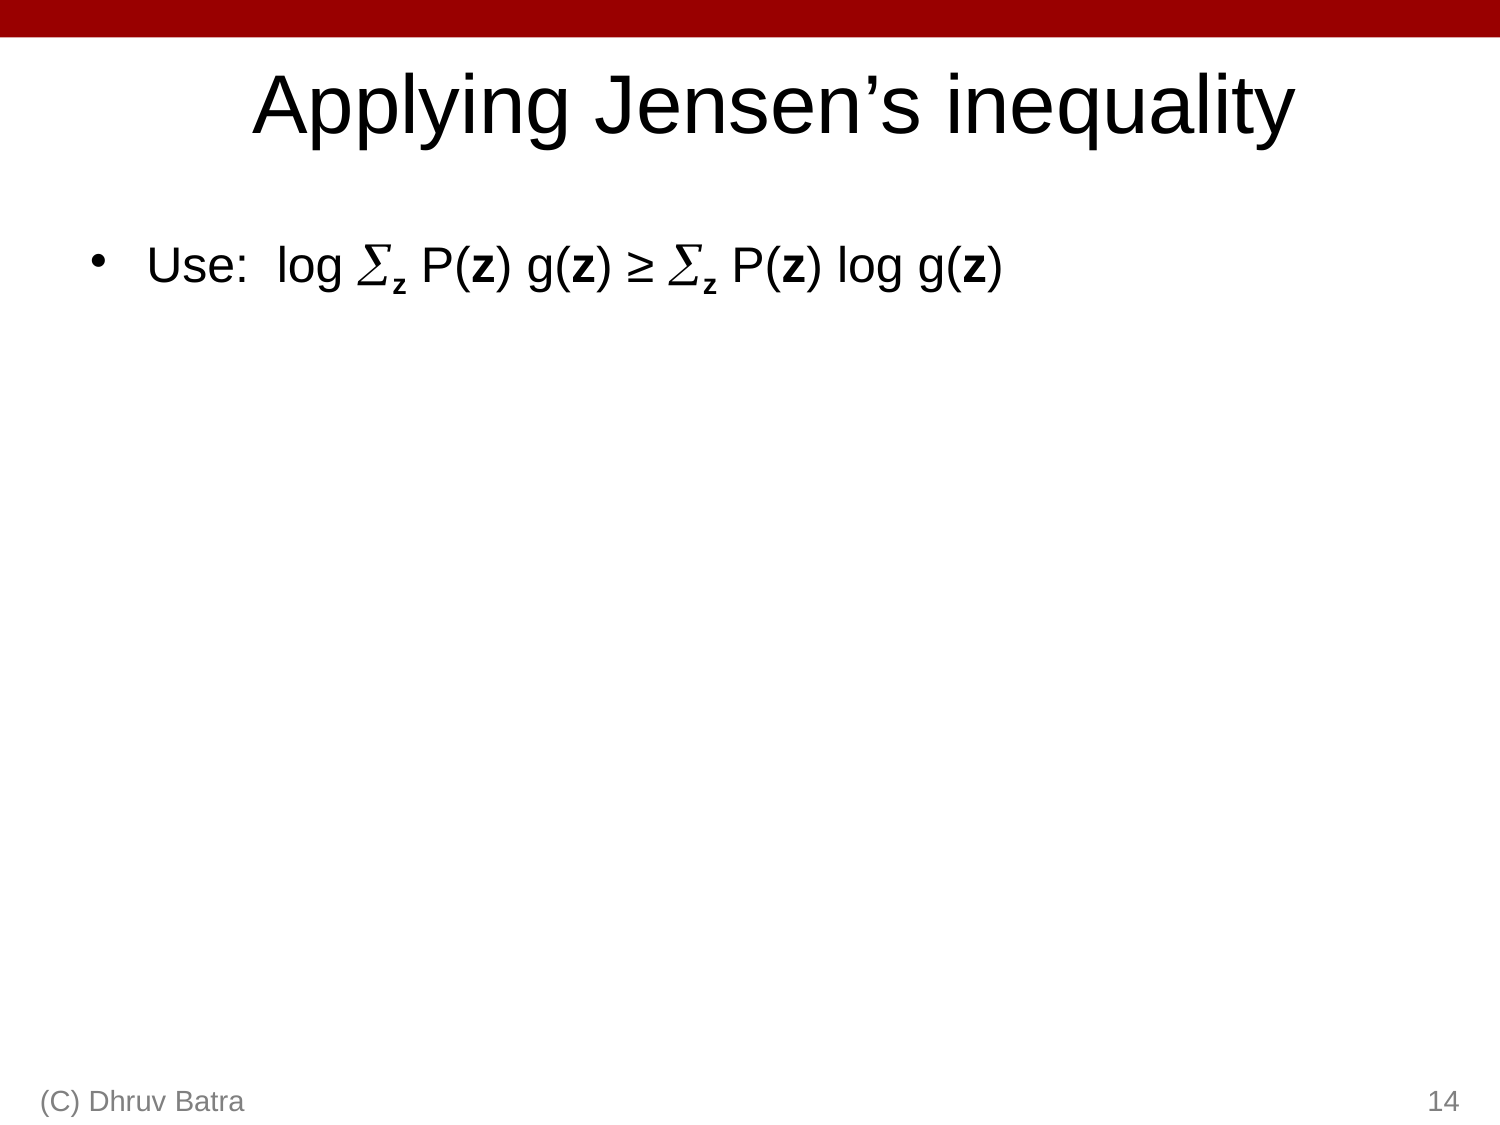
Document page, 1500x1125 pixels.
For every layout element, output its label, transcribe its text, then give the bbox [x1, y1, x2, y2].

footer (C) Dhruv Batra [24, 1049, 501, 1125]
slide_number 14 [1162, 1049, 1476, 1125]
list Use: log z P(z) g(z) ≥ z P(z) log g(z) [74, 224, 1426, 1101]
title Applying Jensen’s inequality [24, 0, 1500, 213]
